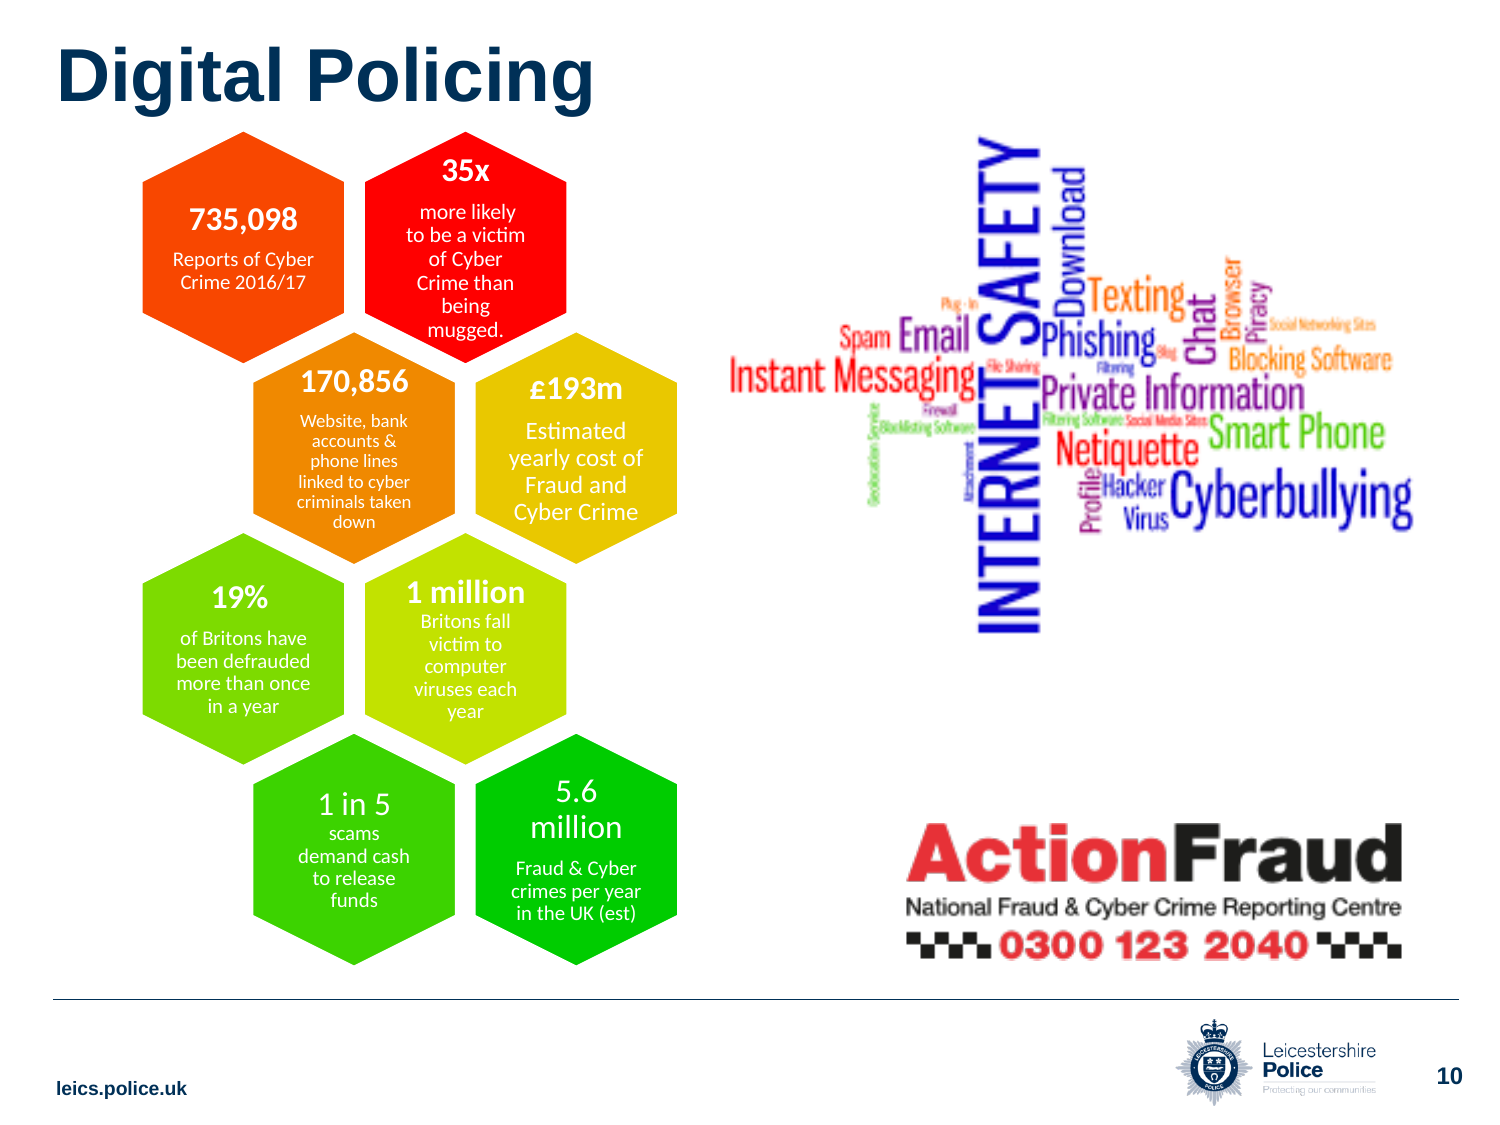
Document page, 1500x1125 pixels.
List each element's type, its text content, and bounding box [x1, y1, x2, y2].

slide_number 10 [1411, 1052, 1478, 1106]
picture [1175, 1019, 1376, 1106]
picture [857, 133, 1417, 642]
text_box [0, 128, 857, 969]
picture [903, 823, 1406, 961]
list Digital Policing [41, 19, 1447, 138]
